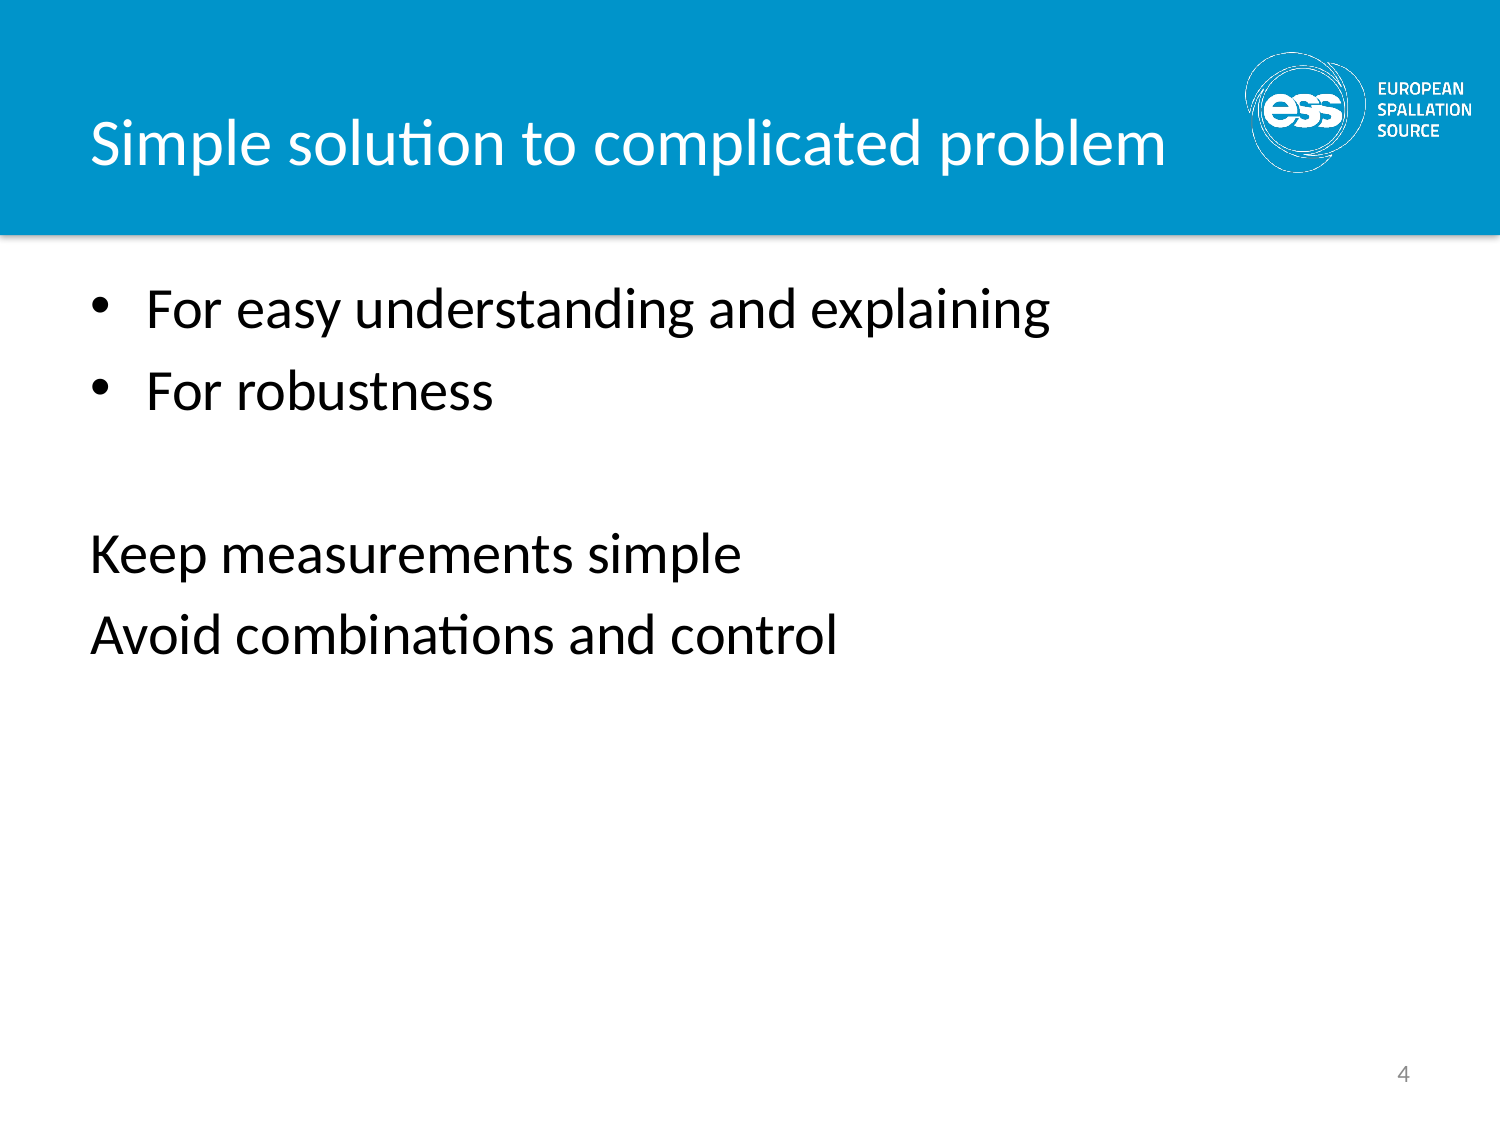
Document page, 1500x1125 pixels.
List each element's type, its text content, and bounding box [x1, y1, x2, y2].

picture [1264, 94, 1342, 127]
picture [1422, 125, 1428, 134]
picture [1436, 104, 1444, 115]
picture [1398, 109, 1406, 115]
picture [1379, 83, 1385, 94]
picture [1423, 83, 1430, 94]
picture [1400, 83, 1407, 94]
picture [1454, 83, 1458, 94]
picture [1409, 104, 1415, 115]
picture [1418, 104, 1423, 115]
slide_number 4 [1074, 1042, 1425, 1103]
list For easy understanding and explaining For robustness Keep measurements simple Avoid combinations and control [75, 262, 1425, 1005]
picture [1389, 104, 1393, 115]
picture [1432, 125, 1438, 136]
title Simple solution to complicated problem [75, 45, 1247, 233]
picture [1443, 86, 1450, 93]
